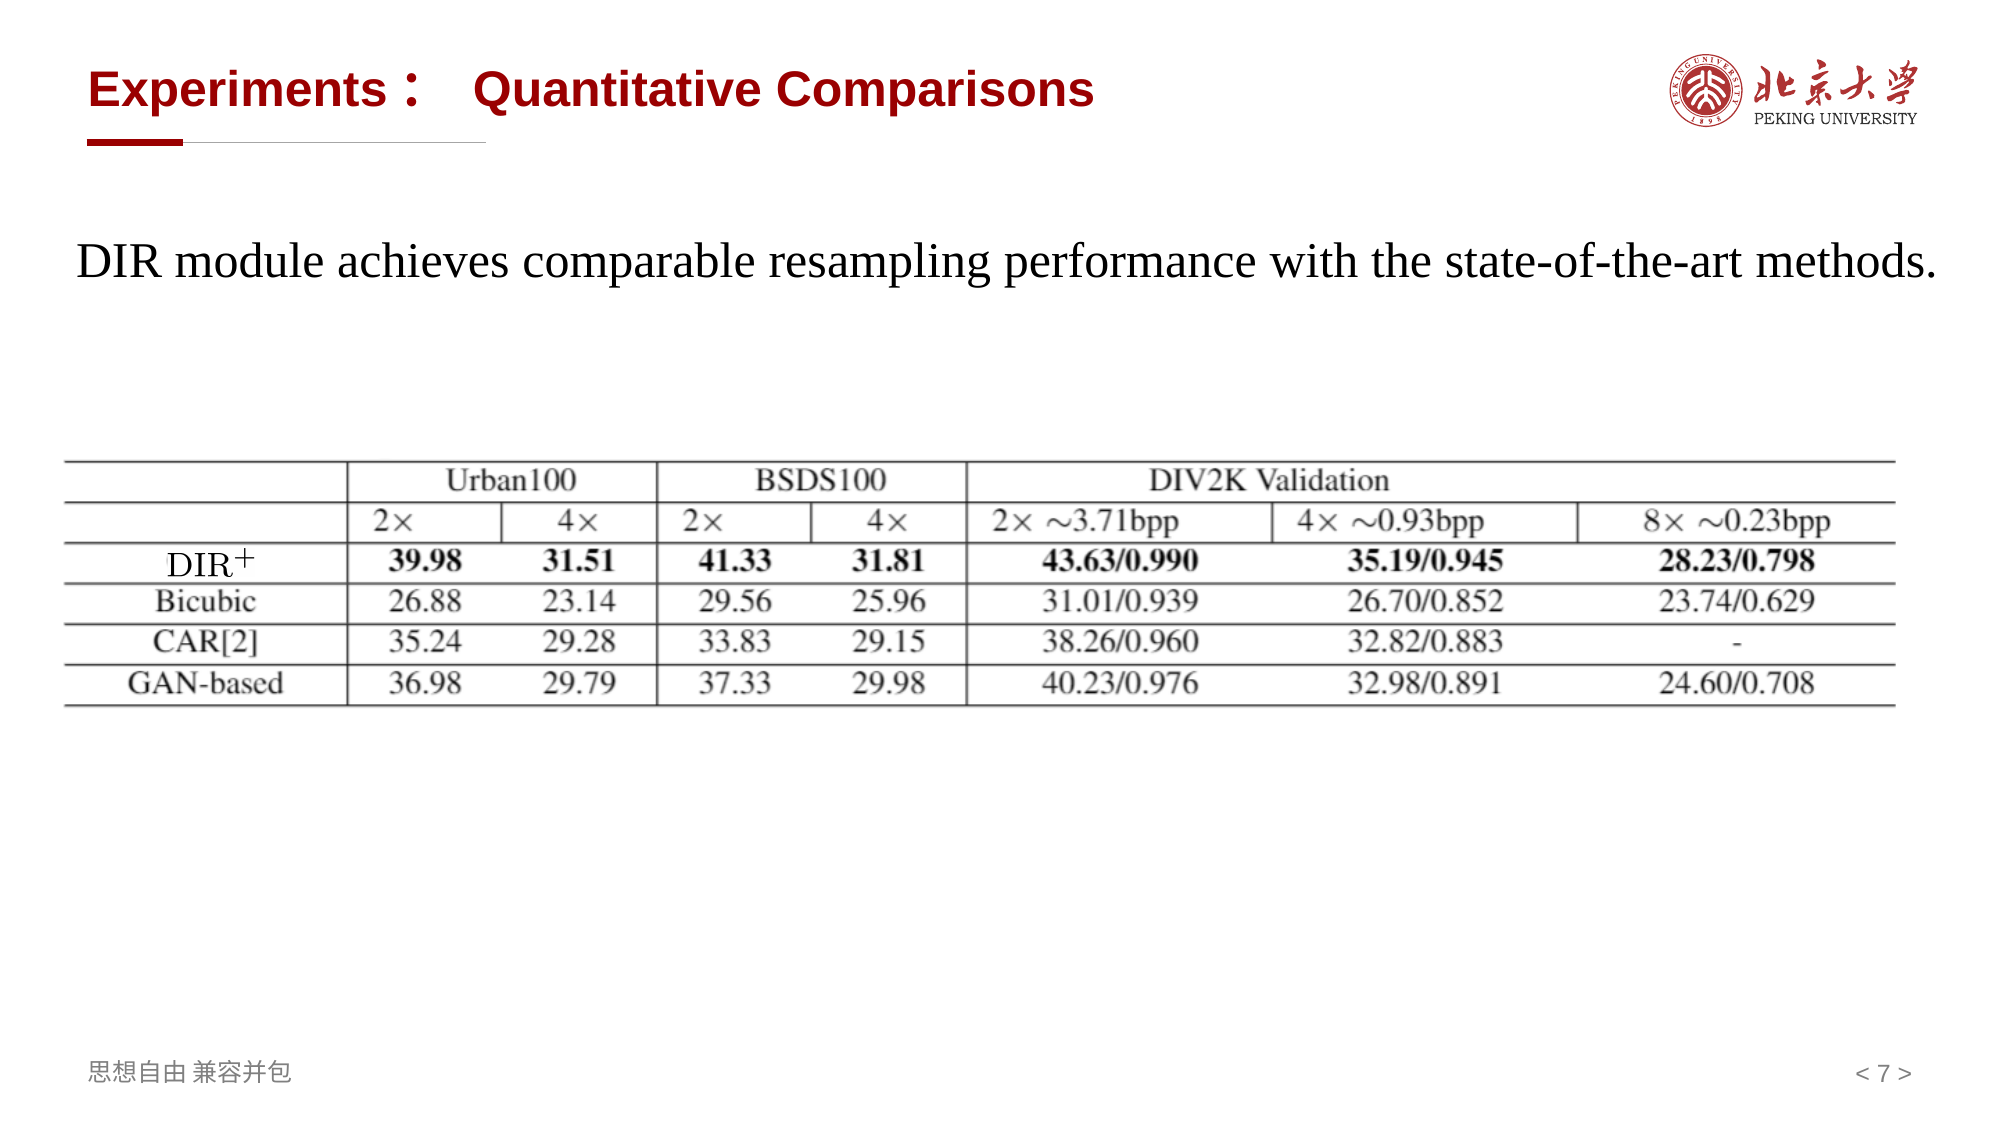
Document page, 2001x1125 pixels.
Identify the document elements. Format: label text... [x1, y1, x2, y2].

title Experiments： Quantitative Comparisons [72, 39, 1559, 142]
text_box DIR module achieves comparable resampling performance with the state-of-the-art methods. [61, 220, 1989, 295]
slide_number < 7 > [1477, 1048, 1928, 1097]
picture [0, 458, 2000, 725]
